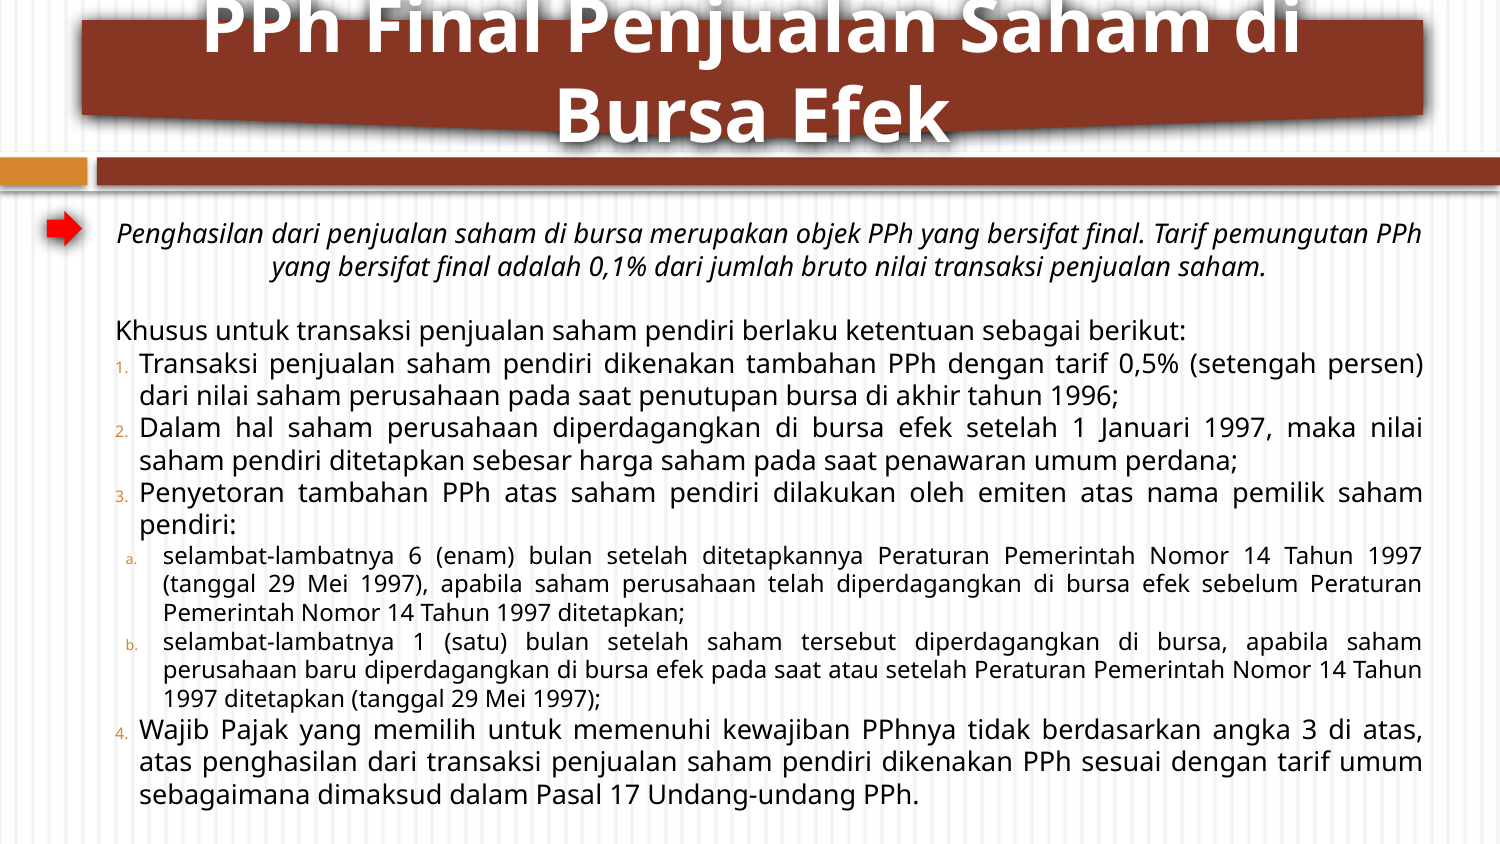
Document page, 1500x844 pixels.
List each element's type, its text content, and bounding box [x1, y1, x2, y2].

text_box PPh Final Penjualan Saham di Bursa Efek [80, 76, 1425, 140]
text_box [0, 0, 1500, 75]
text_box [45, 209, 84, 248]
list Penghasilan dari penjualan saham di bursa merupakan objek PPh yang bersifat final. Tarif pemungutan PPh yang bersifat final adalah 0,1% dari jumlah bruto nilai transaksi penjualan saham. Khusus untuk transaksi penjualan saham pendiri berlaku ketentuan sebagai berikut: Transaksi penjualan saham pendiri dikenakan tambahan PPh dengan tarif 0,5% (setengah persen) dari nilai saham perusahaan pada saat penutupan bursa di akhir tahun 1996; Dalam hal saham perusahaan diperdagangkan di bursa efek setelah 1 Januari 1997, maka nilai saham pendiri ditetapkan sebesar harga saham pada saat penawaran umum perdana; Penyetoran tambahan PPh atas saham pendiri dilakukan oleh emiten atas nama pemilik saham pendiri: selambat-lambatnya 6 (enam) bulan setelah ditetapkannya Peraturan Pemerintah Nomor 14 Tahun 1997 (tanggal 29 Mei 1997), apabila saham perusahaan telah diperdagangkan di bursa efek sebelum Peraturan Pemerintah Nomor 14 Tahun 1997 ditetapkan; selambat-lambatnya 1 (satu) bulan setelah saham tersebut diperdagangkan di bursa, apabila saham perusahaan baru diperdagangkan di bursa efek pada saat atau setelah Peraturan Pemerintah Nomor 14 Tahun 1997 ditetapkan (tanggal 29 Mei 1997); Wajib Pajak yang memilih untuk memenuhi kewajiban PPhnya tidak berdasarkan angka 3 di atas, atas penghasilan dari transaksi penjualan saham pendiri dikenakan PPh sesuai dengan tarif umum sebagaimana dimaksud dalam Pasal 17 Undang-undang PPh. [100, 209, 1438, 824]
